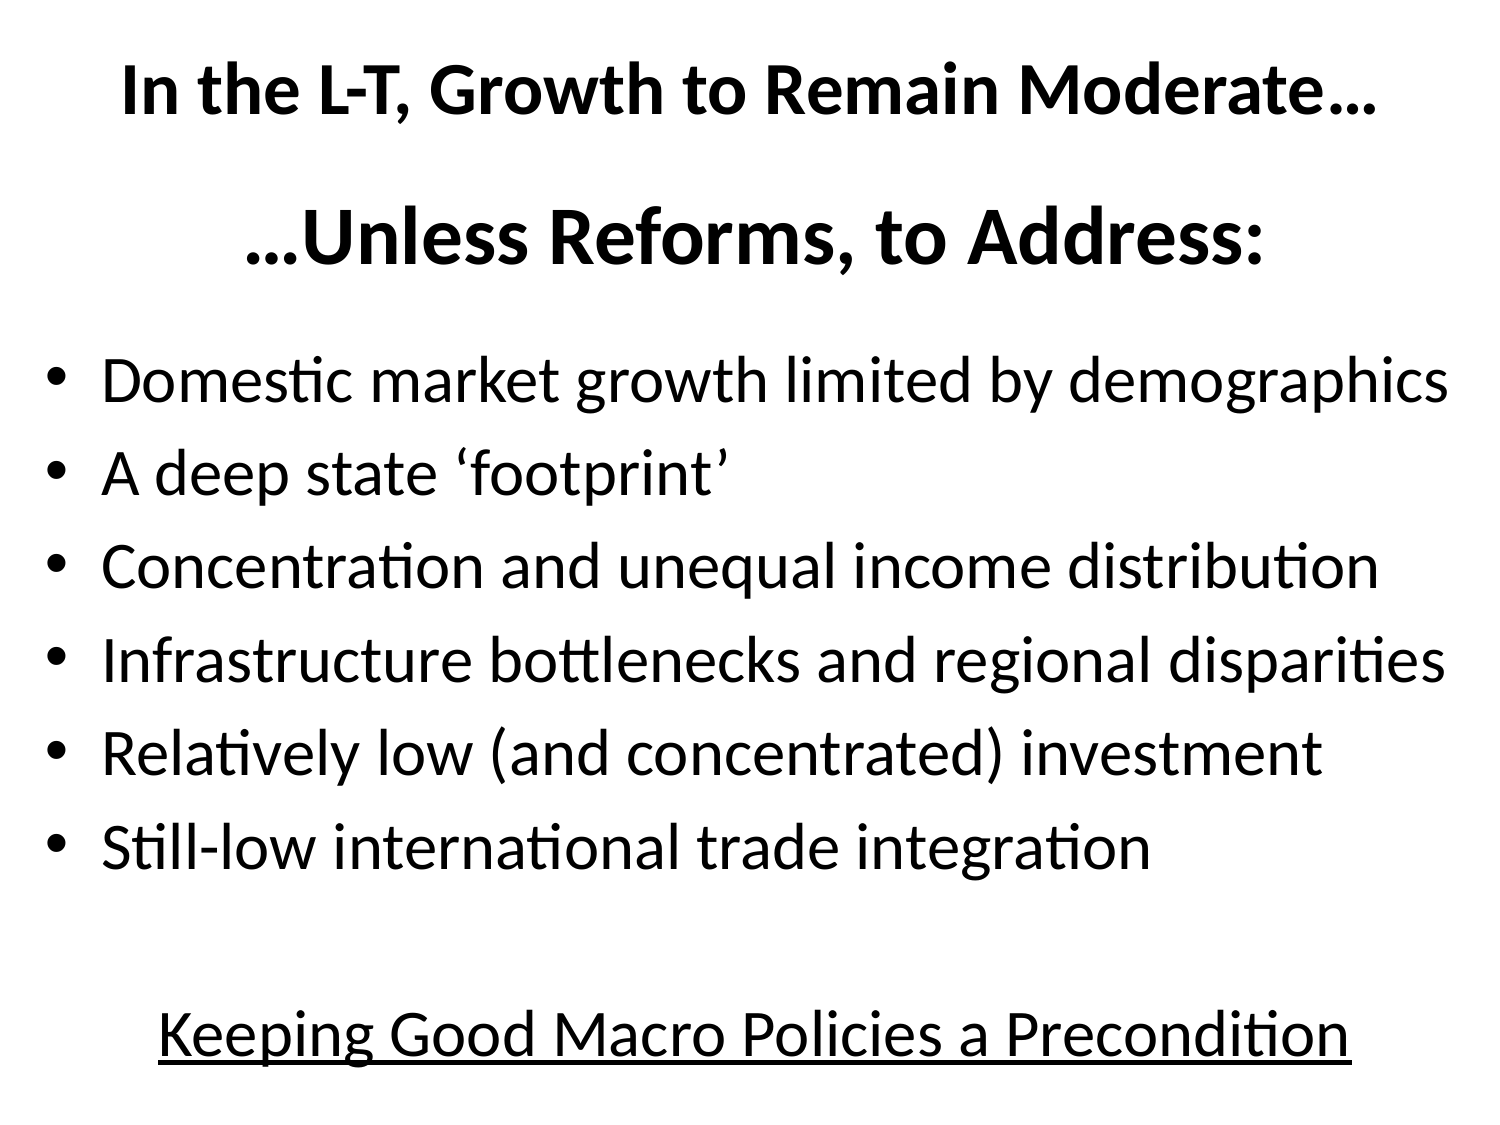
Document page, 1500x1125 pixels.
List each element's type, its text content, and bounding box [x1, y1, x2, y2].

title In the L-T, Growth to Remain Moderate… [75, 22, 1425, 147]
list …Unless Reforms, to Address: Domestic market growth limited by demographics A deep state ‘footprint’ Concentration and unequal income distribution Infrastructure bottlenecks and regional disparities Relatively low (and concentrated) investment Still-low international trade integration Keeping Good Macro Policies a Precondition [29, 173, 1481, 1082]
